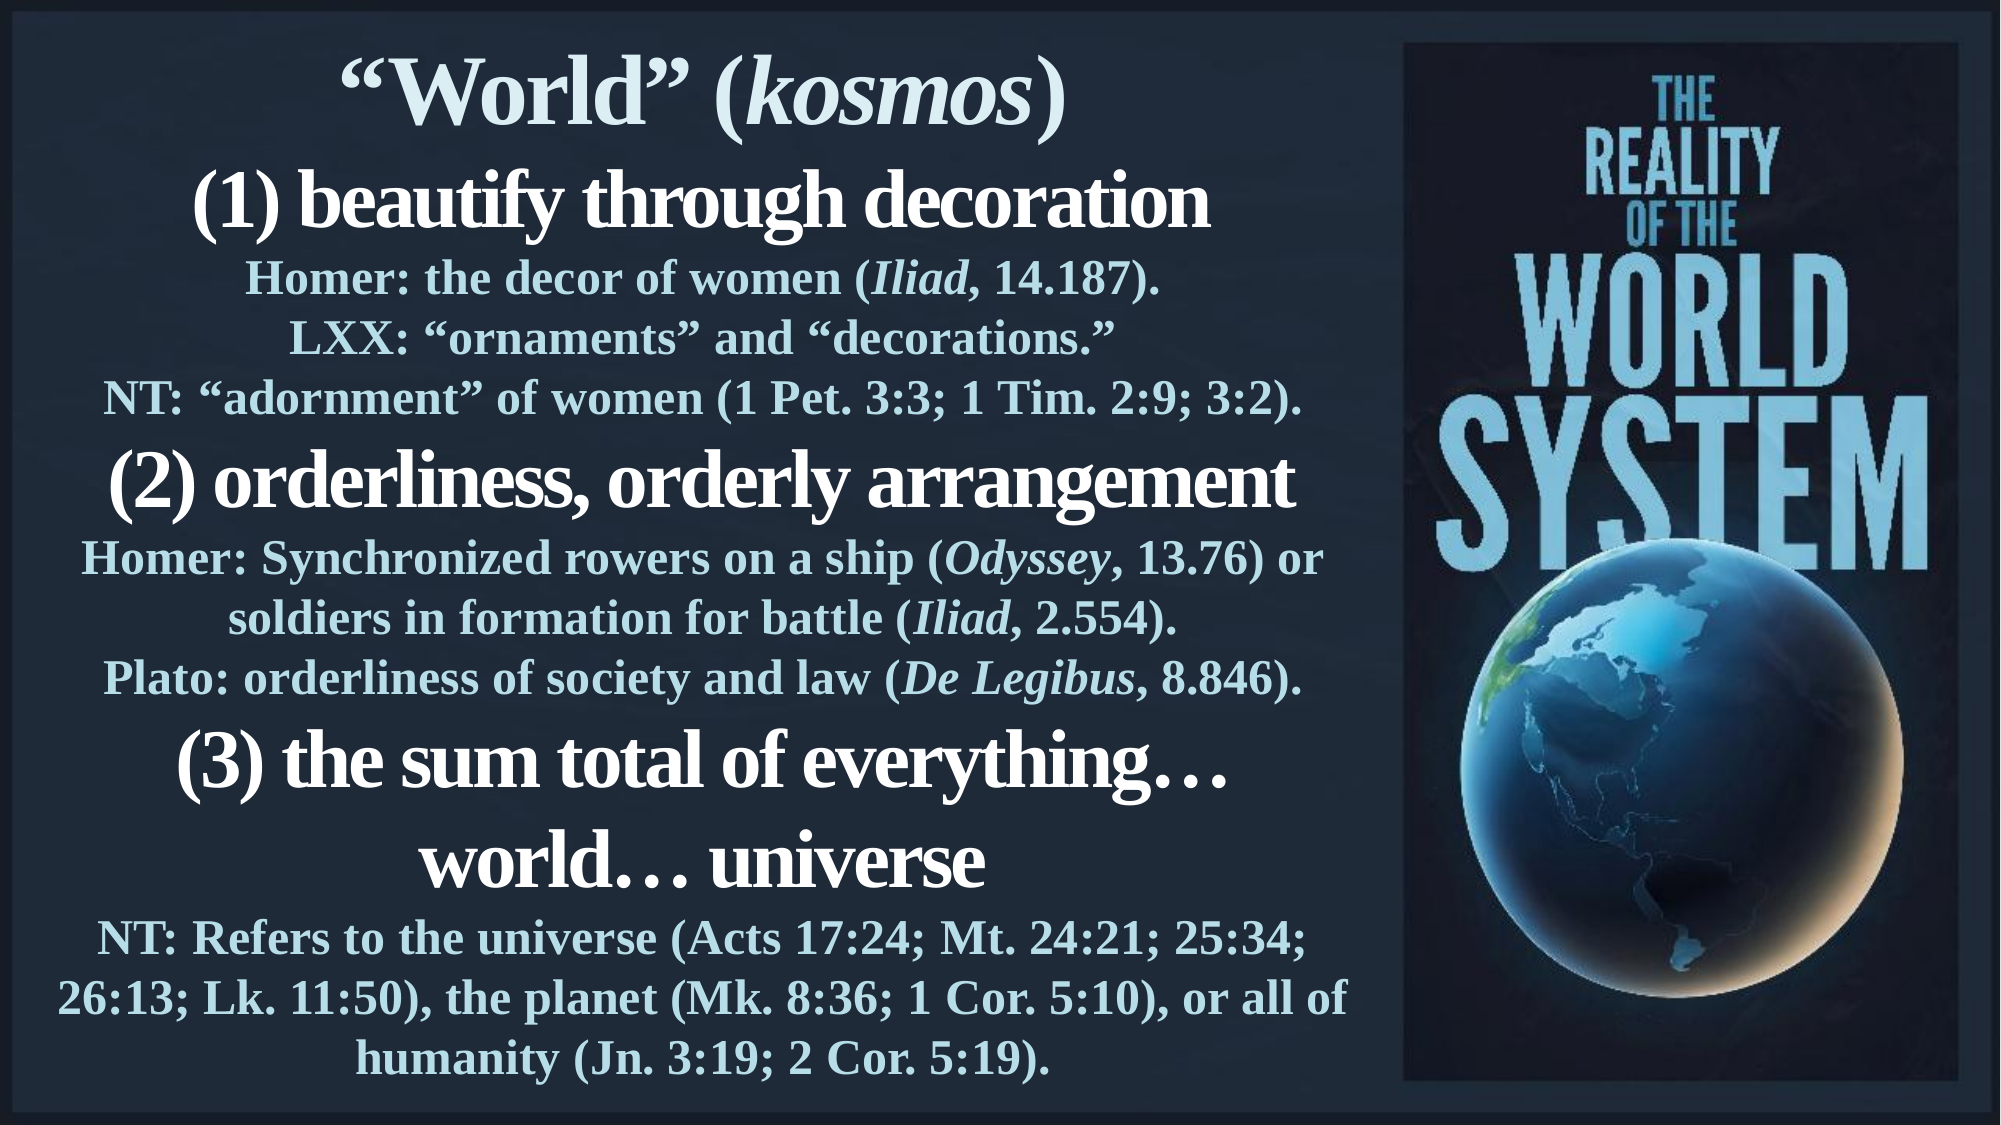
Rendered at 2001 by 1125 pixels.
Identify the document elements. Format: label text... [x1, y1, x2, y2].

picture [0, 0, 2001, 1125]
text_box “World” (kosmos) (1) beautify through decoration Homer: the decor of women (Iliad, 14.187). LXX: “ornaments” and “decorations.” NT: “adornment” of women (1 Pet. 3:3; 1 Tim. 2:9; 3:2). (2) orderliness, orderly arrangement Homer: Synchronized rowers on a ship (Odyssey, 13.76) or soldiers in formation for battle (Iliad, 2.554). Plato: orderliness of society and law (De Legibus, 8.846). (3) the sum total of everything… world… universe NT: Refers to the universe (Acts 17:24; Mt. 24:21; 25:34; 26:13; Lk. 11:50), the planet (Mk. 8:36; 1 Cor. 5:10), or all of humanity (Jn. 3:19; 2 Cor. 5:19). [20, 16, 1386, 1092]
